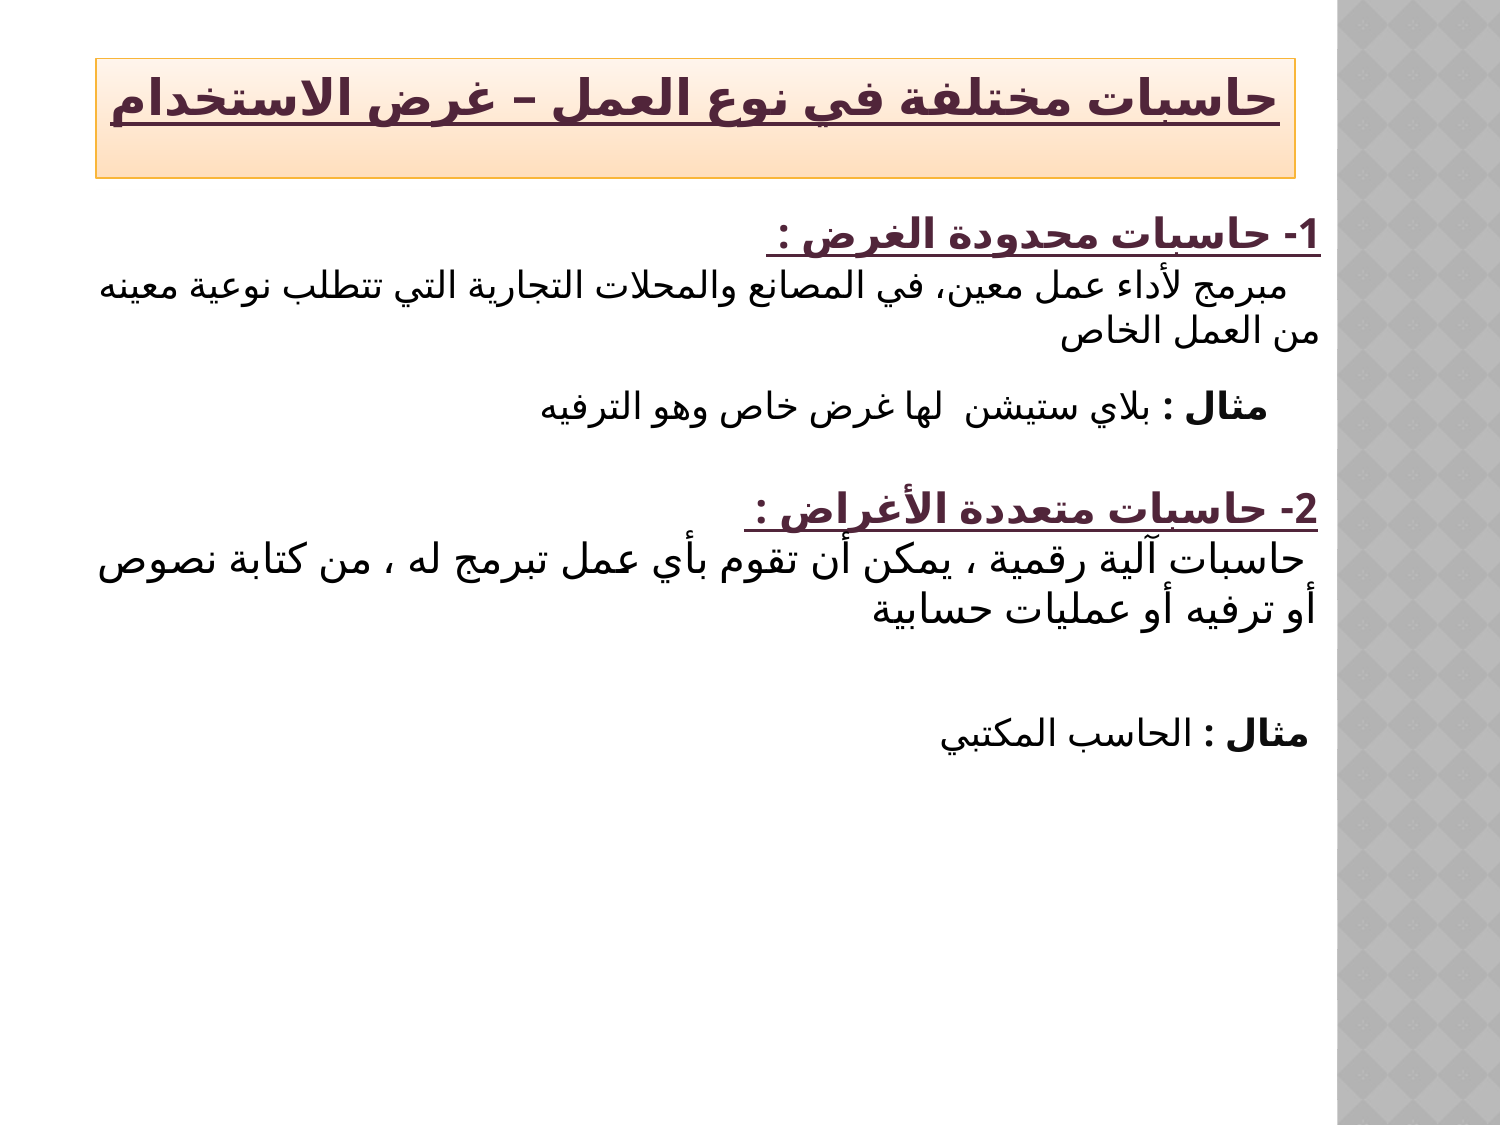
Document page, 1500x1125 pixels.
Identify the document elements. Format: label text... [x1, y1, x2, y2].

text_box 1- حاسبات محدودة الغرض : مبرمج لأداء عمل معين، في المصانع والمحلات التجارية التي تتطلب نوعية معينه من العمل الخاص [73, 199, 1336, 359]
text_box 2- حاسبات متعددة الأغراض : حاسبات آلية رقمية ، يمكن أن تقوم بأي عمل تبرمج له ، من كتابة نصوص أو ترفيه أو عمليات حسابية [70, 474, 1333, 639]
text_box حاسبات مختلفة في نوع العمل – غرض الاستخدام [95, 58, 1296, 179]
text_box مثال : بلاي ستيشن لها غرض خاص وهو الترفيه [524, 374, 1284, 435]
text_box مثال : الحاسب المكتبي [924, 701, 1325, 761]
